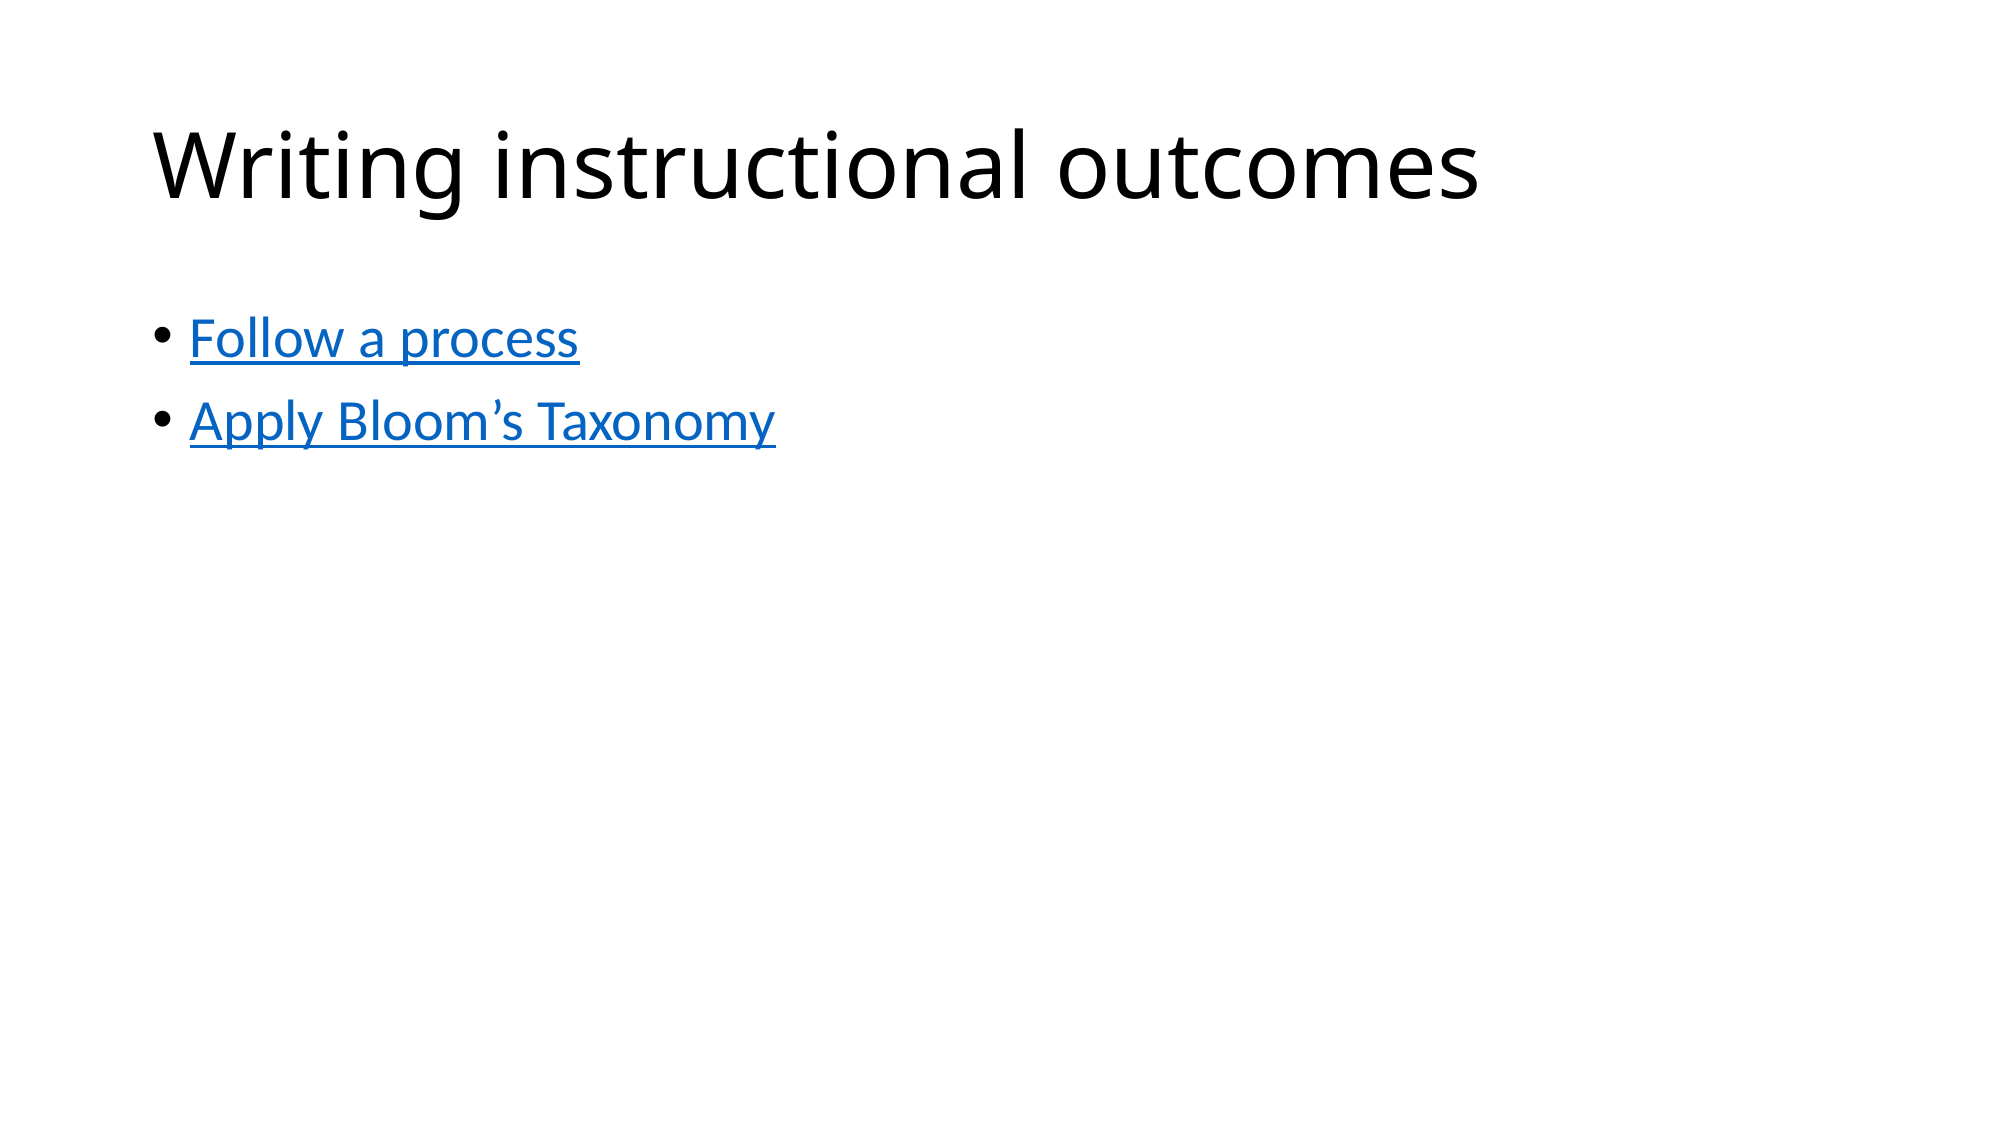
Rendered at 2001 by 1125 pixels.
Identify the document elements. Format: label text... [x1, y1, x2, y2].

list Follow a process Apply Bloom’s Taxonomy [137, 299, 1863, 1014]
title Writing instructional outcomes [137, 59, 1863, 278]
